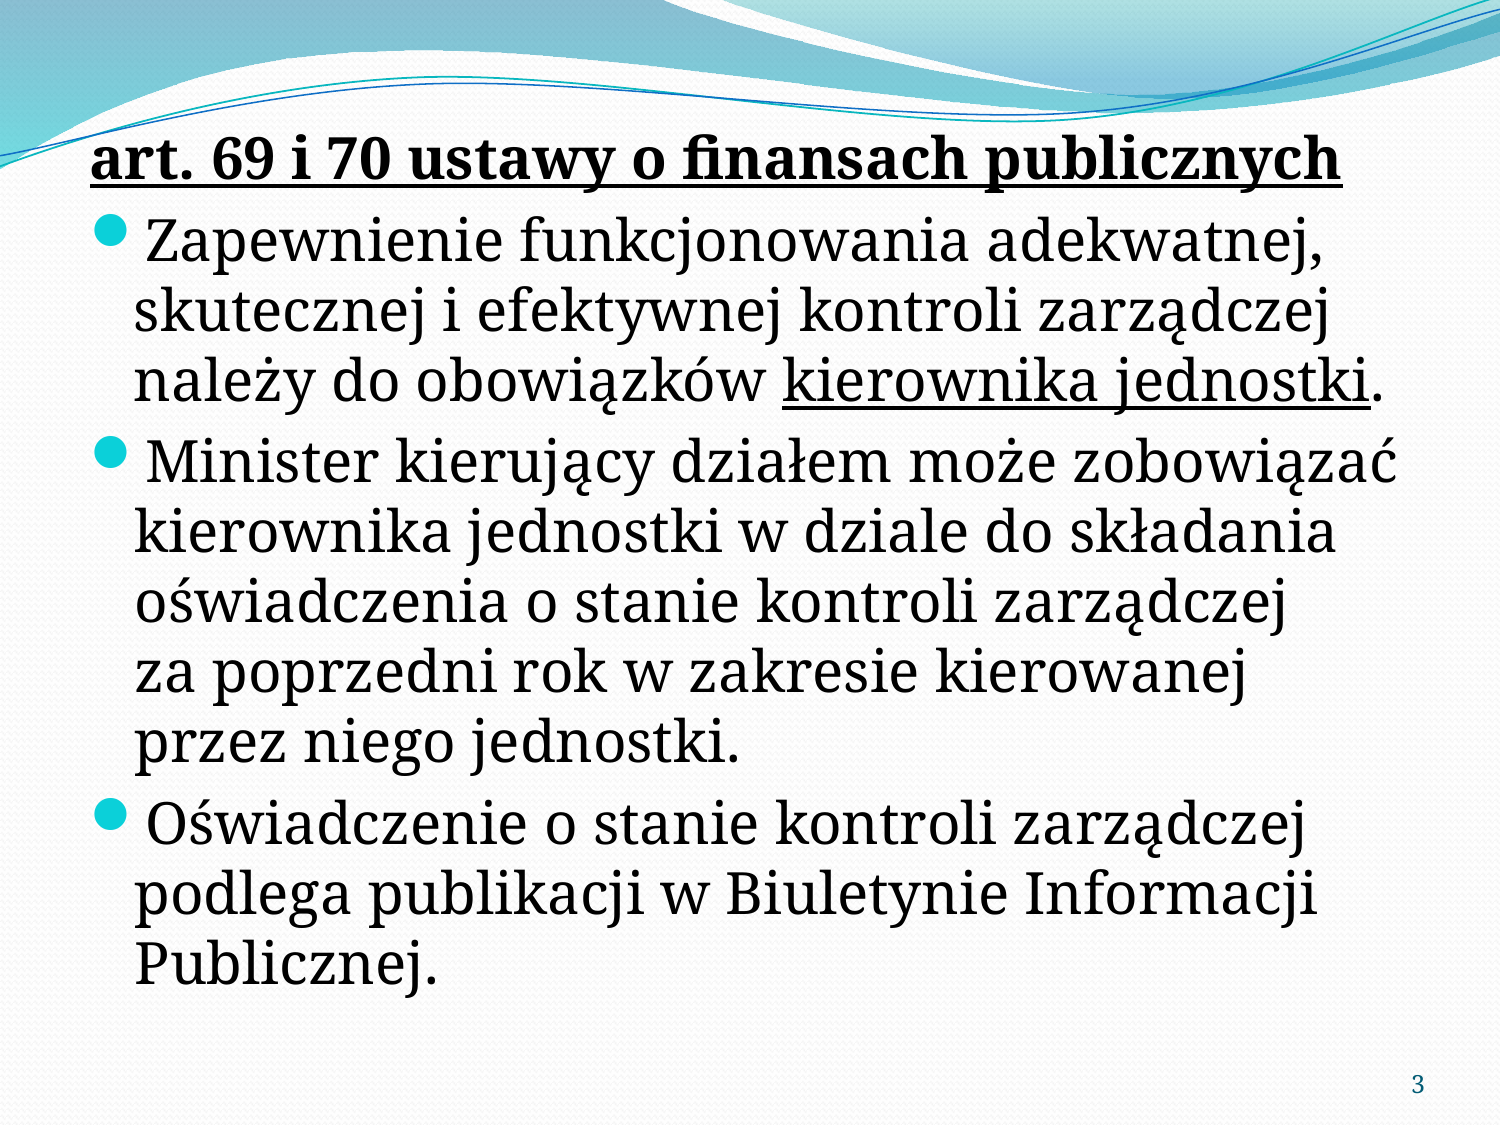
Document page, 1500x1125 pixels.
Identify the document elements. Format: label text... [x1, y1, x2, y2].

slide_number 3 [1299, 1042, 1425, 1103]
list art. 69 i 70 ustawy o finansach publicznych Zapewnienie funkcjonowania adekwatnej, skutecznej i efektywnej kontroli zarządczej należy do obowiązków kierownika jednostki. Minister kierujący działem może zobowiązać kierownika jednostki w dziale do składania oświadczenia o stanie kontroli zarządczej za poprzedni rok w zakresie kierowanej przez niego jednostki. Oświadczenie o stanie kontroli zarządczej podlega publikacji w Biuletynie Informacji Publicznej. [75, 113, 1425, 1038]
